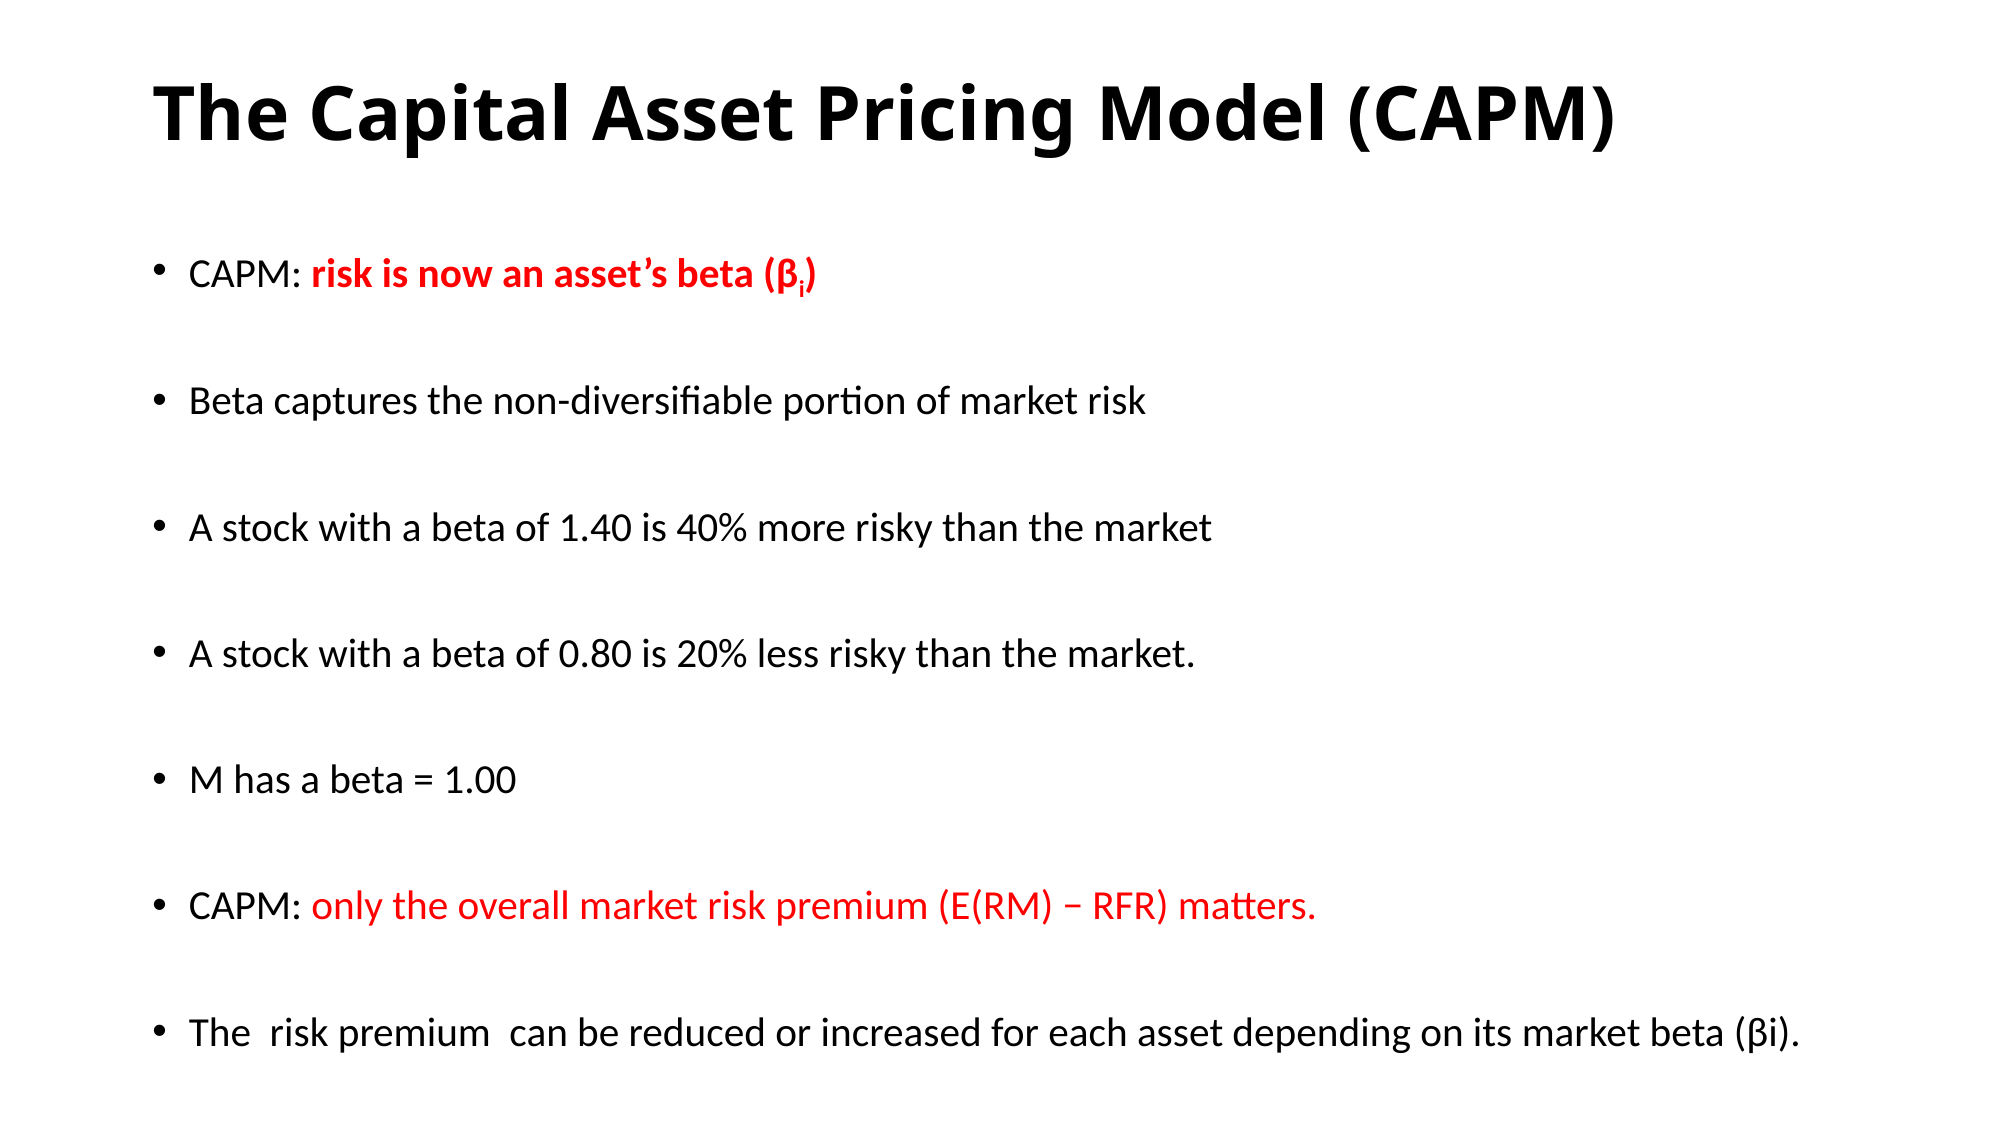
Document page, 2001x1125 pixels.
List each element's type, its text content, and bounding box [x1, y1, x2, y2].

title The Capital Asset Pricing Model (CAPM) [137, 59, 1863, 172]
list CAPM: risk is now an asset’s beta (βi) Beta captures the non-diversifiable portion of market risk A stock with a beta of 1.40 is 40% more risky than the market A stock with a beta of 0.80 is 20% less risky than the market. M has a beta = 1.00 CAPM: only the overall market risk premium (E(RM) − RFR) matters. The risk premium can be reduced or increased for each asset depending on its market beta (βi). [137, 239, 1863, 1066]
